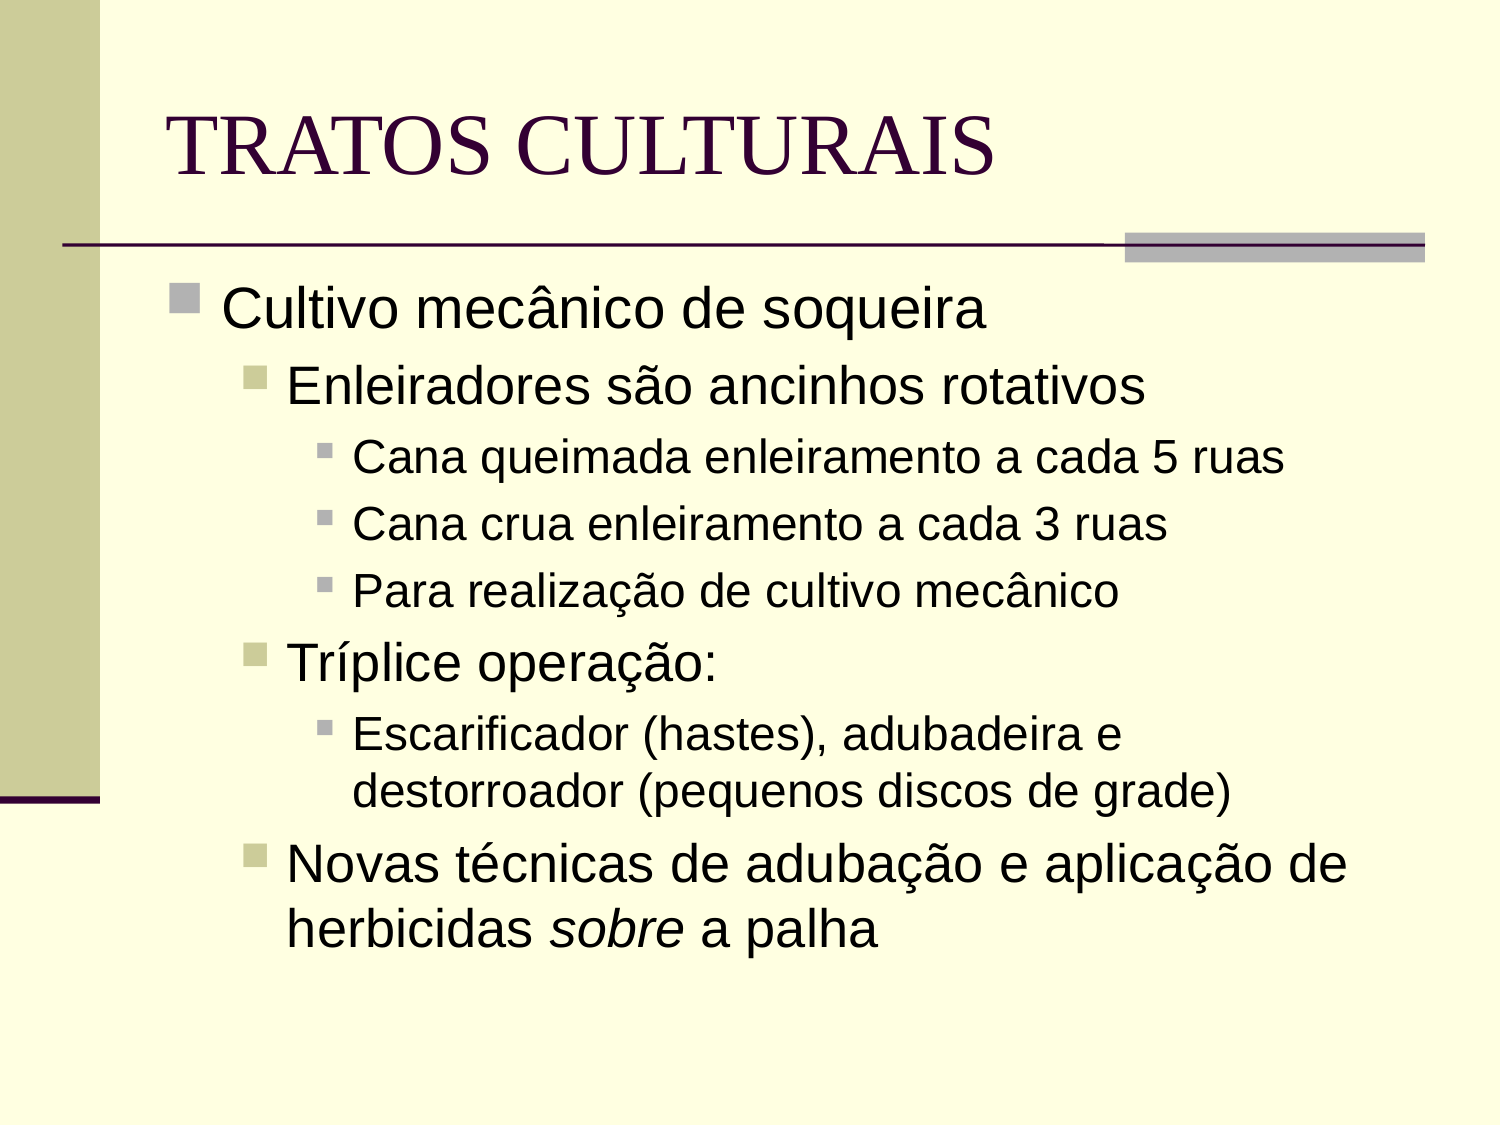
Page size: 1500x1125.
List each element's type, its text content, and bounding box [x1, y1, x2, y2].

title TRATOS CULTURAIS [149, 45, 1426, 234]
list Cultivo mecânico de soqueira Enleiradores são ancinhos rotativos Cana queimada enleiramento a cada 5 ruas Cana crua enleiramento a cada 3 ruas Para realização de cultivo mecânico Tríplice operação: Escarificador (hastes), adubadeira e destorroador (pequenos discos de grade) Novas técnicas de adubação e aplicação de herbicidas sobre a palha [149, 262, 1426, 1006]
